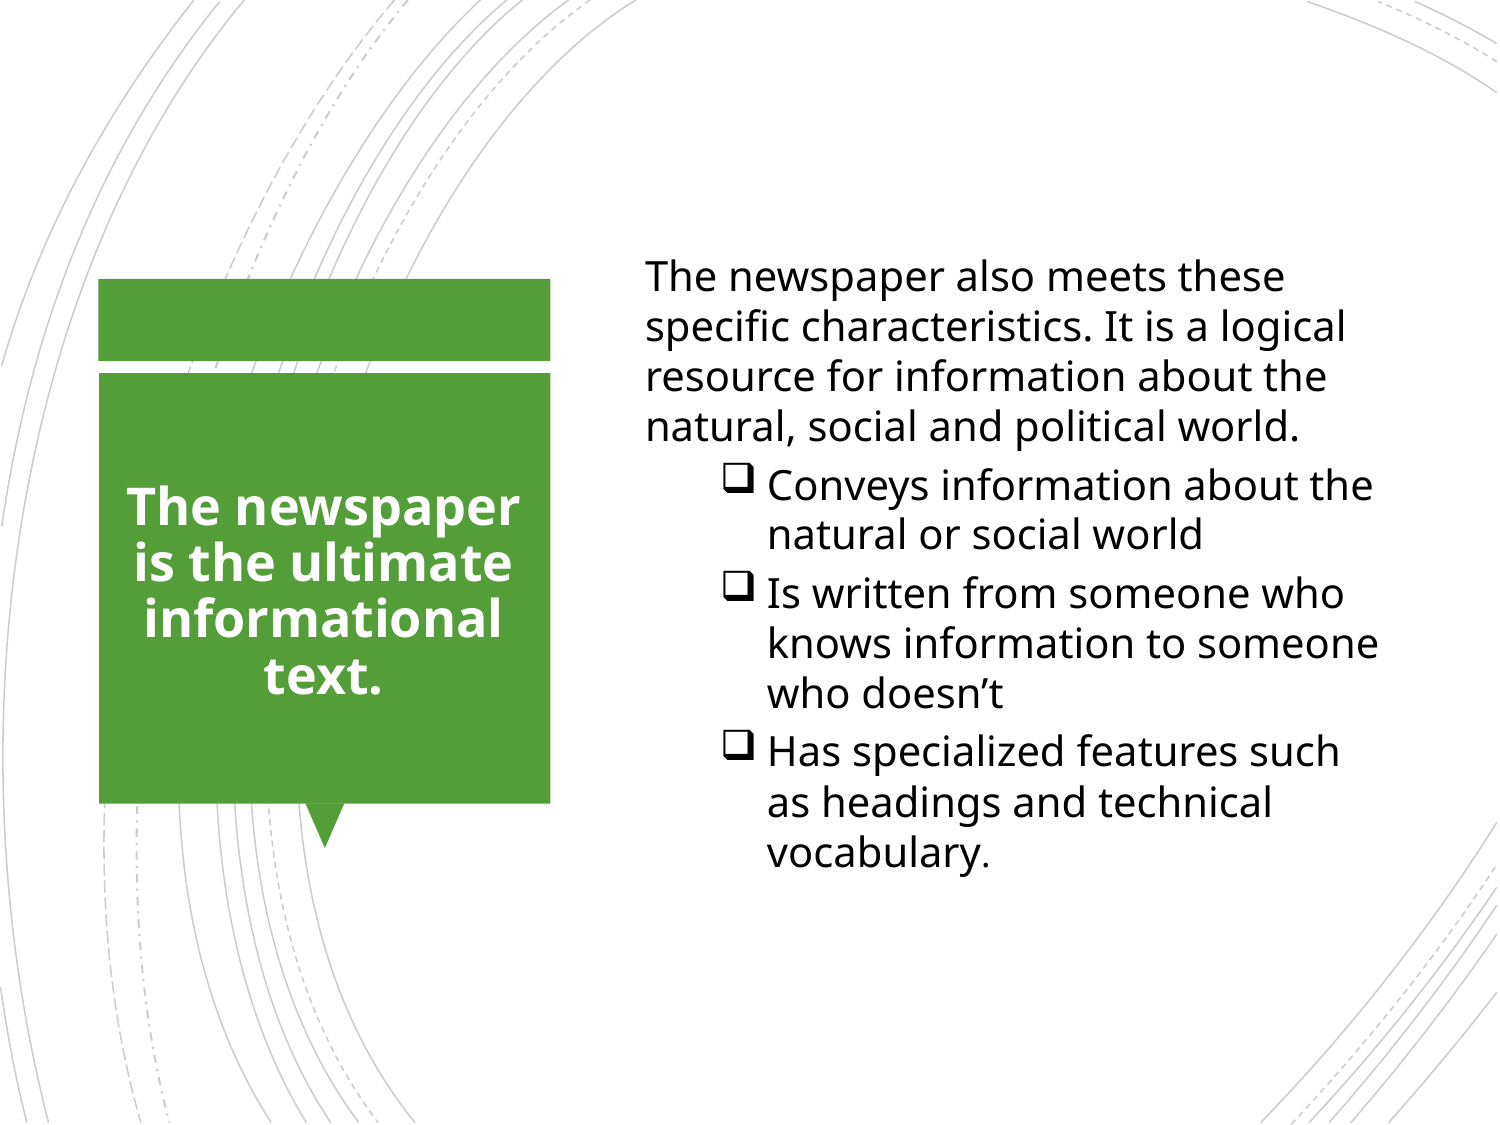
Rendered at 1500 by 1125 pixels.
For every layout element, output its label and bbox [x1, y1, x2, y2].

text_box [0, 0, 1498, 1125]
text_box [98, 278, 551, 849]
